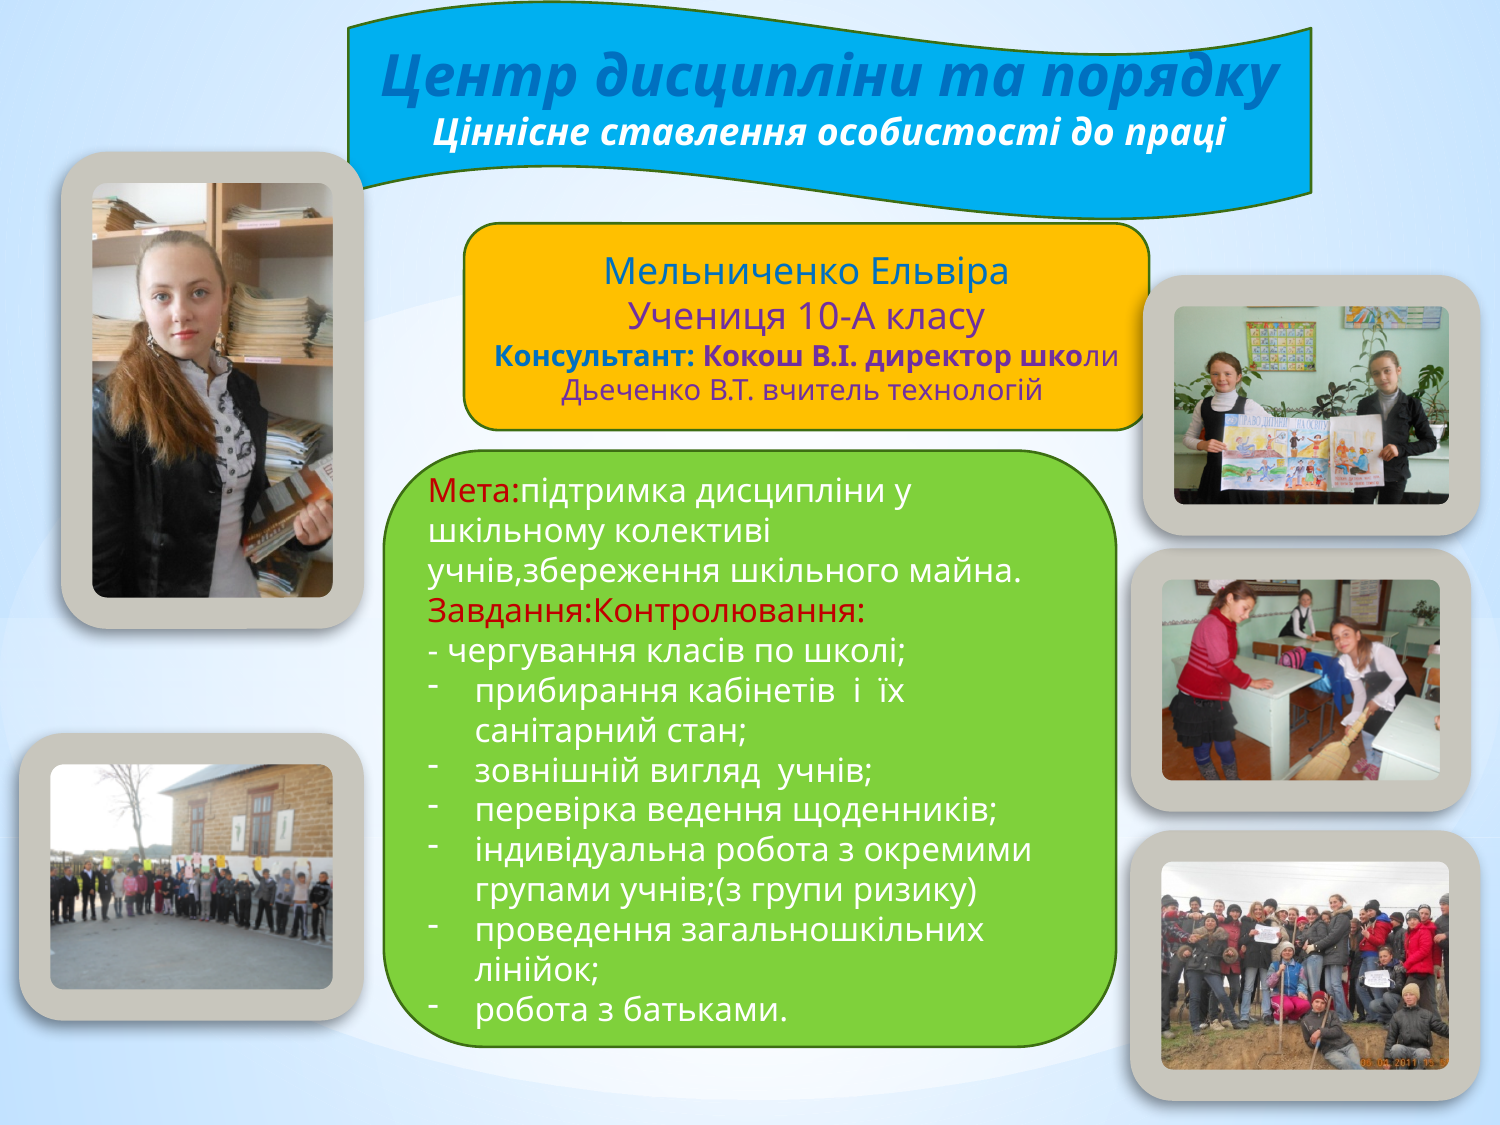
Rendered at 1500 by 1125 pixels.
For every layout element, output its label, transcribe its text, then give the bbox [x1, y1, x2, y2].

picture [76, 167, 349, 614]
text_box Мета:підтримка дисципліни у шкільному колективі учнів,збереження шкільного майна. Завдання:Контролювання: - чергування класів по школі; прибирання кабінетів і їх санітарний стан; зовнішній вигляд учнів; перевірка ведення щоденників; індивідуальна робота з окремими групами учнів;(з групи ризику) проведення загальношкільних лінійок; робота з батьками. [382, 449, 1118, 1049]
text_box Мельниченко Ельвіра Учениця 10-А класу Консультант: Кокош В.І. директор школи Дьеченко В.Т. вчитель технологій [462, 221, 1151, 432]
picture [1145, 845, 1466, 1086]
picture [1146, 563, 1456, 797]
picture [1158, 290, 1465, 521]
picture [34, 748, 349, 1006]
text_box Центр дисципліни та порядку Ціннісне ставлення особистості до праці [347, 0, 1313, 221]
